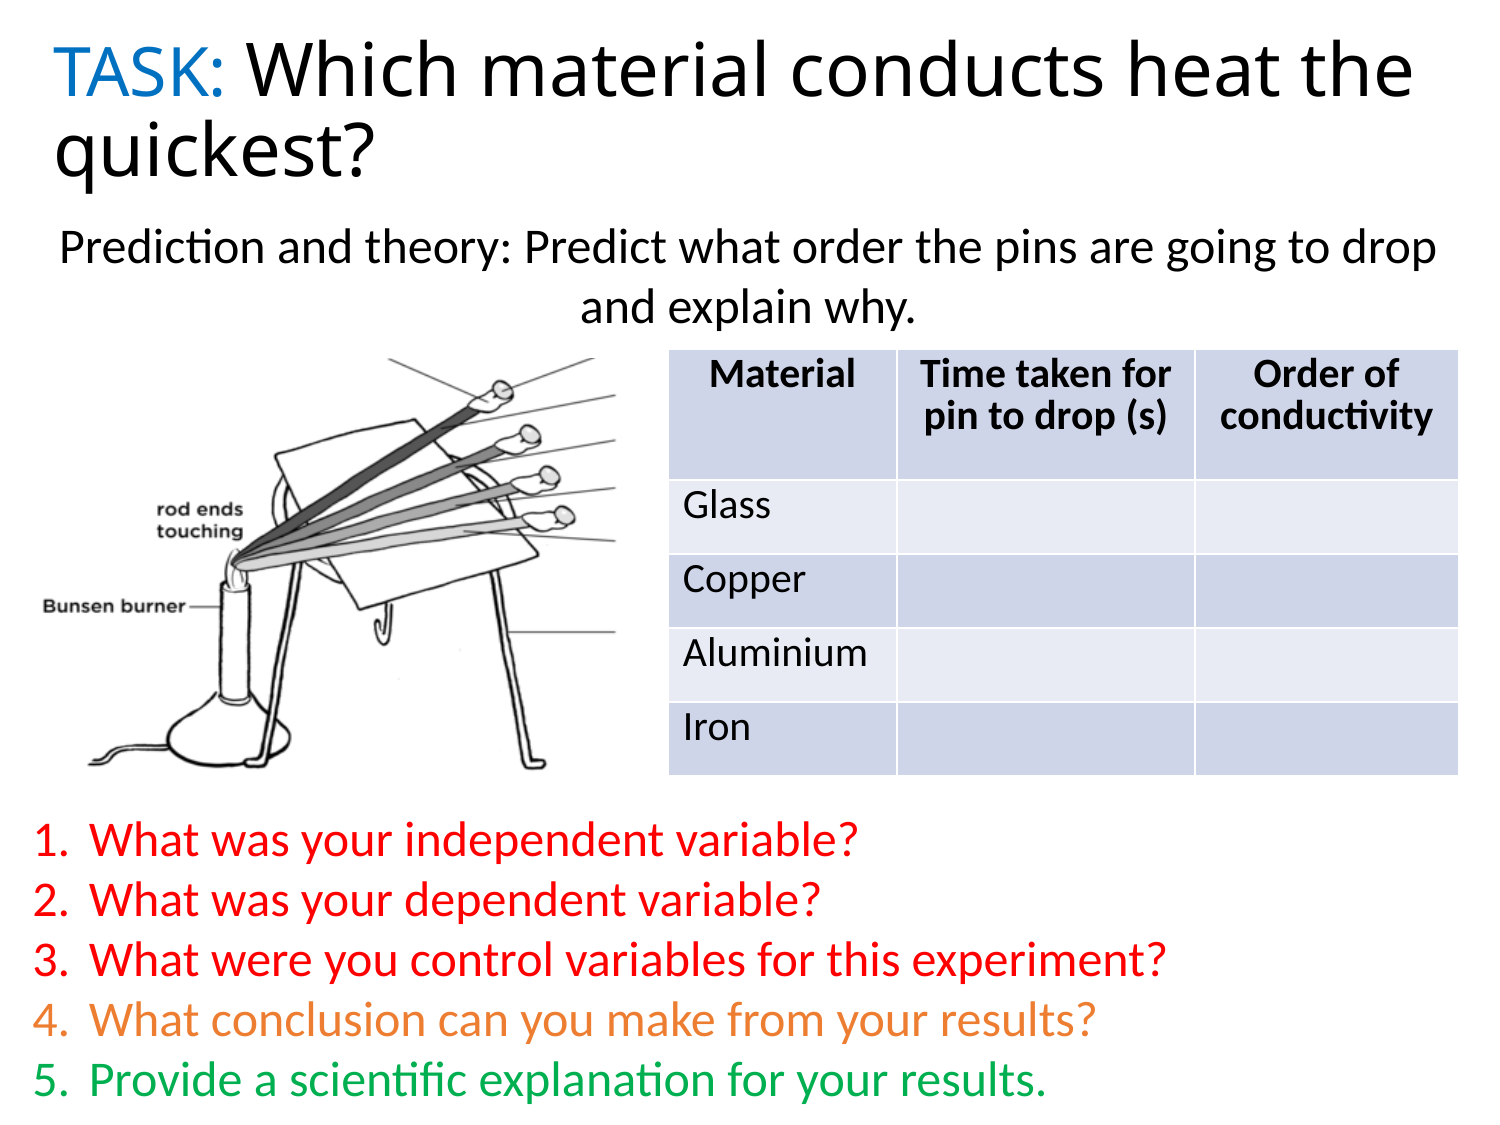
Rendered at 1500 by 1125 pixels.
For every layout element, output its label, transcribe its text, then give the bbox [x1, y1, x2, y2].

text_box What was your independent variable? What was your dependent variable? What were you control variables for this experiment? What conclusion can you make from your results? Provide a scientific explanation for your results. [17, 798, 1459, 1114]
text_box Prediction and theory: Predict what order the pins are going to drop and explain why. [38, 206, 1459, 341]
table_header Order of conductivity [1196, 350, 1458, 479]
table_header Time taken for pin to drop (s) [898, 350, 1194, 479]
table_cell Copper [669, 555, 896, 627]
table_header Material [669, 350, 896, 479]
table_cell [1196, 555, 1458, 627]
table_cell [898, 629, 1194, 701]
title TASK: Which material conducts heat the quickest? [38, 24, 1459, 202]
table_cell [898, 703, 1194, 775]
table_cell Glass [669, 481, 896, 553]
table_cell [1196, 629, 1458, 701]
table_cell [898, 481, 1194, 553]
table_cell [1196, 703, 1458, 775]
table_cell Iron [669, 703, 896, 775]
table_cell [1196, 481, 1458, 553]
table_cell [898, 555, 1194, 627]
picture [22, 358, 622, 784]
table_cell Aluminium [669, 629, 896, 701]
